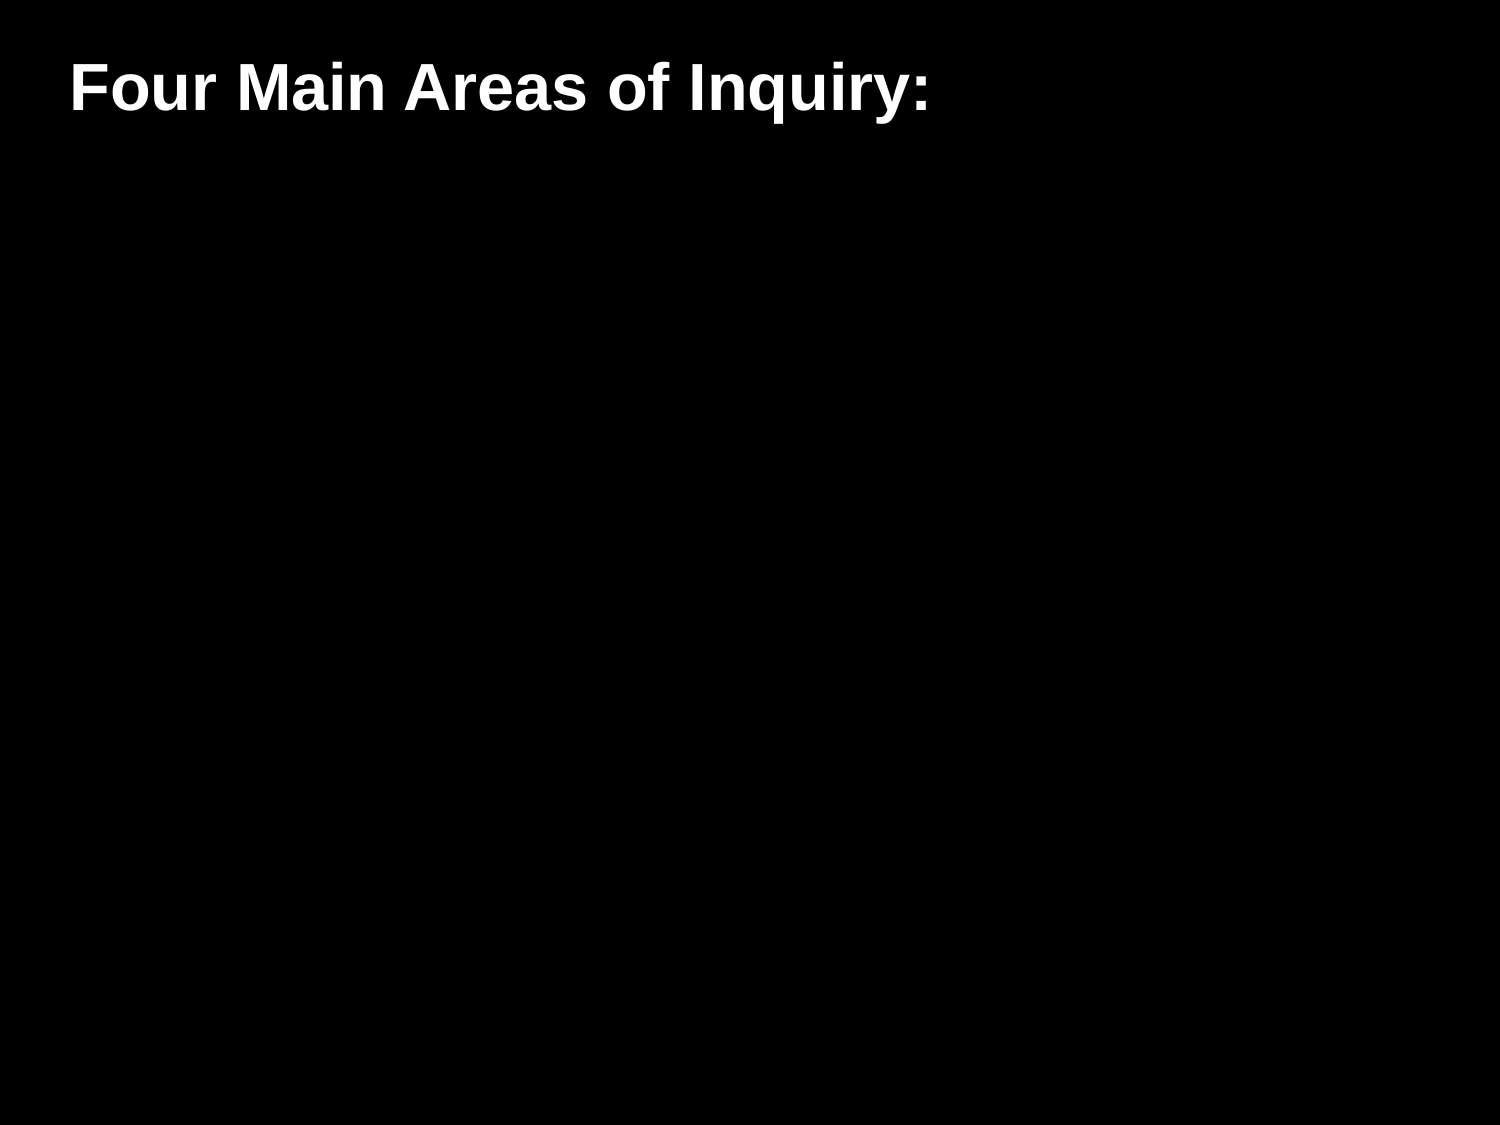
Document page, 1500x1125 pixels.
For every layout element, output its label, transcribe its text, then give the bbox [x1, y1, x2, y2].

text_box Four Main Areas of Inquiry: [54, 35, 1438, 131]
